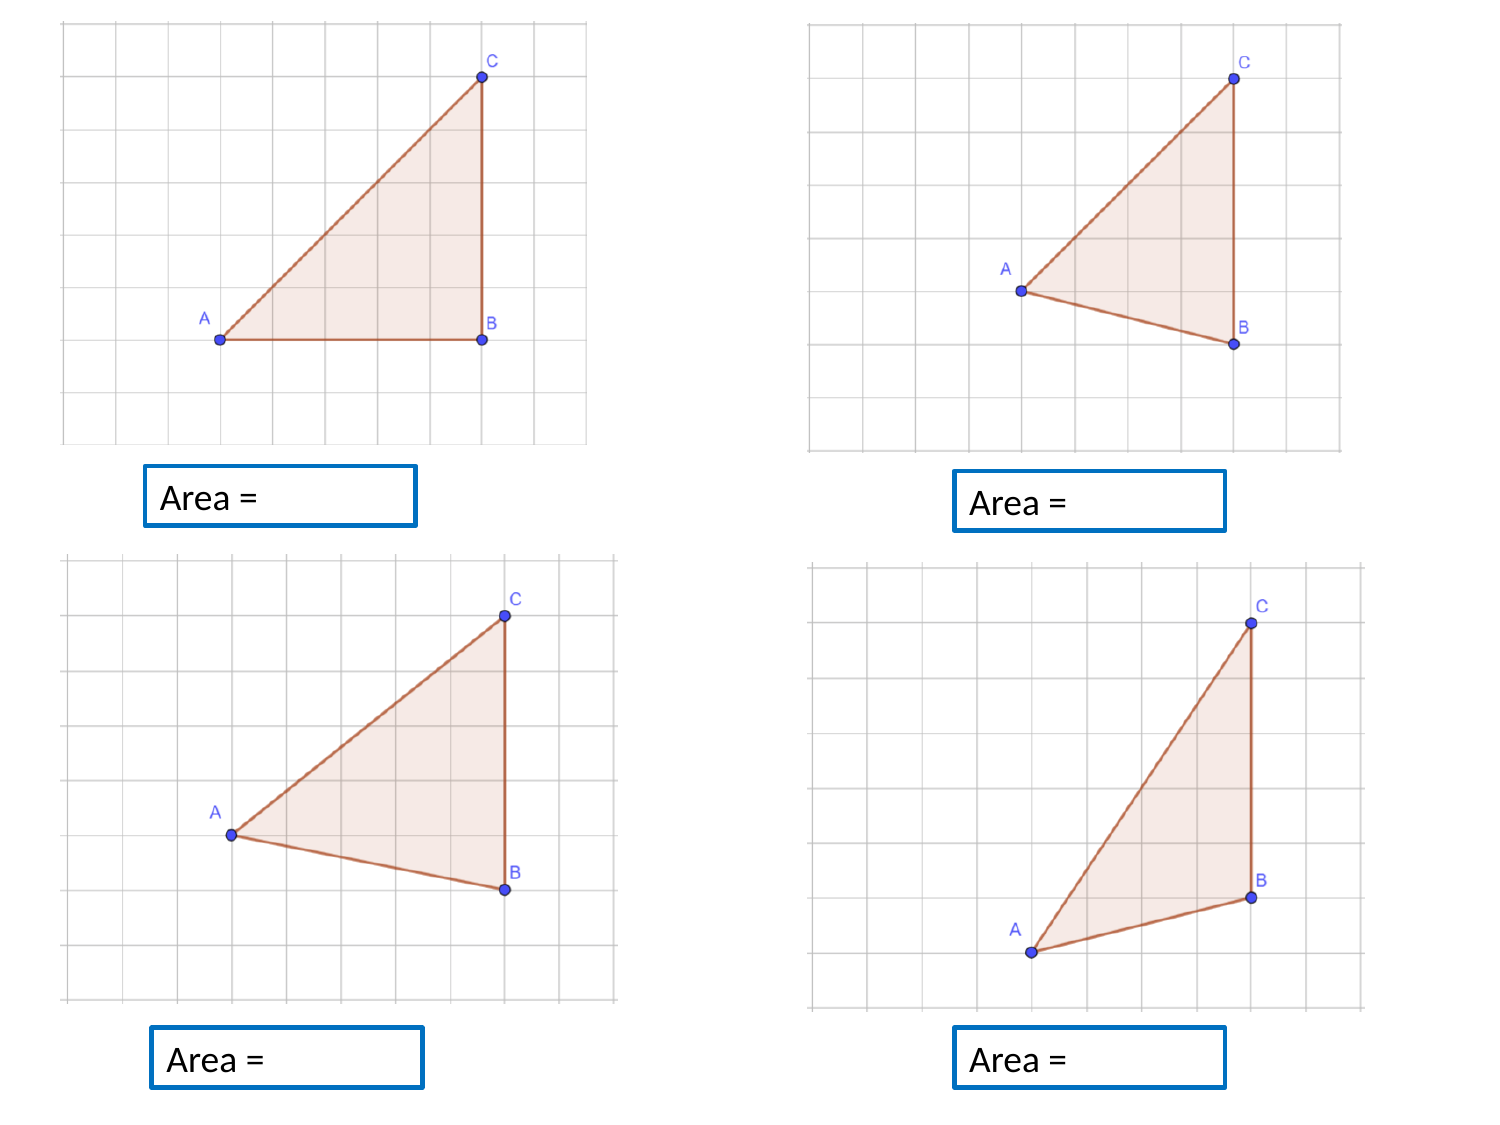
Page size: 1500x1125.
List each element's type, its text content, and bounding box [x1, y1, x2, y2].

picture [60, 554, 618, 1004]
picture [60, 21, 587, 445]
text_box Area = [954, 1027, 1225, 1088]
picture [807, 23, 1342, 453]
text_box Area = [145, 466, 416, 526]
text_box Area = [151, 1027, 423, 1088]
picture [807, 562, 1365, 1012]
text_box Area = [954, 470, 1225, 531]
